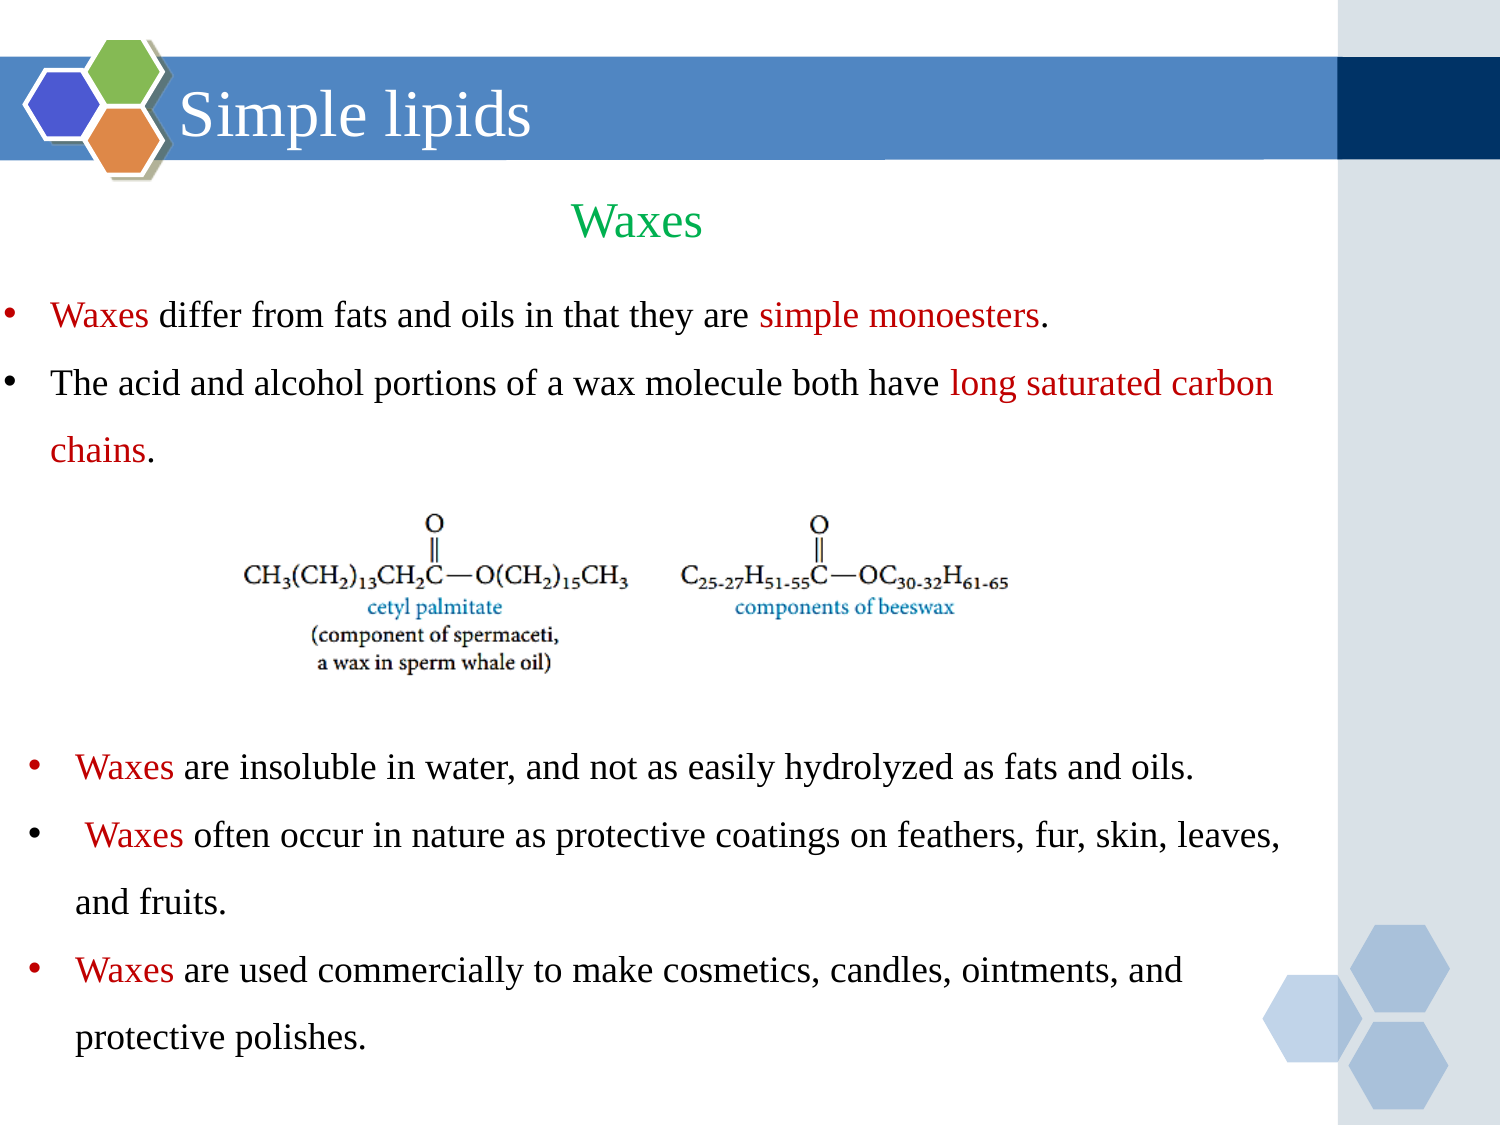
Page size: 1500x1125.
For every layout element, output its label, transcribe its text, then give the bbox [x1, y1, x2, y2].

text_box Waxes differ from fats and oils in that they are simple monoesters. The acid and alcohol portions of a wax molecule both have long saturated carbon chains. [0, 260, 1376, 478]
text_box Waxes [556, 179, 718, 255]
picture [224, 495, 1019, 679]
text_box Simple lipids [164, 62, 549, 158]
text_box Waxes are insoluble in water, and not as easily hydrolyzed as fats and oils. Waxes often occur in nature as protective coatings on feathers, fur, skin, leaves, and fruits. Waxes are used commercially to make cosmetics, candles, ointments, and protective polishes. [13, 712, 1351, 1065]
